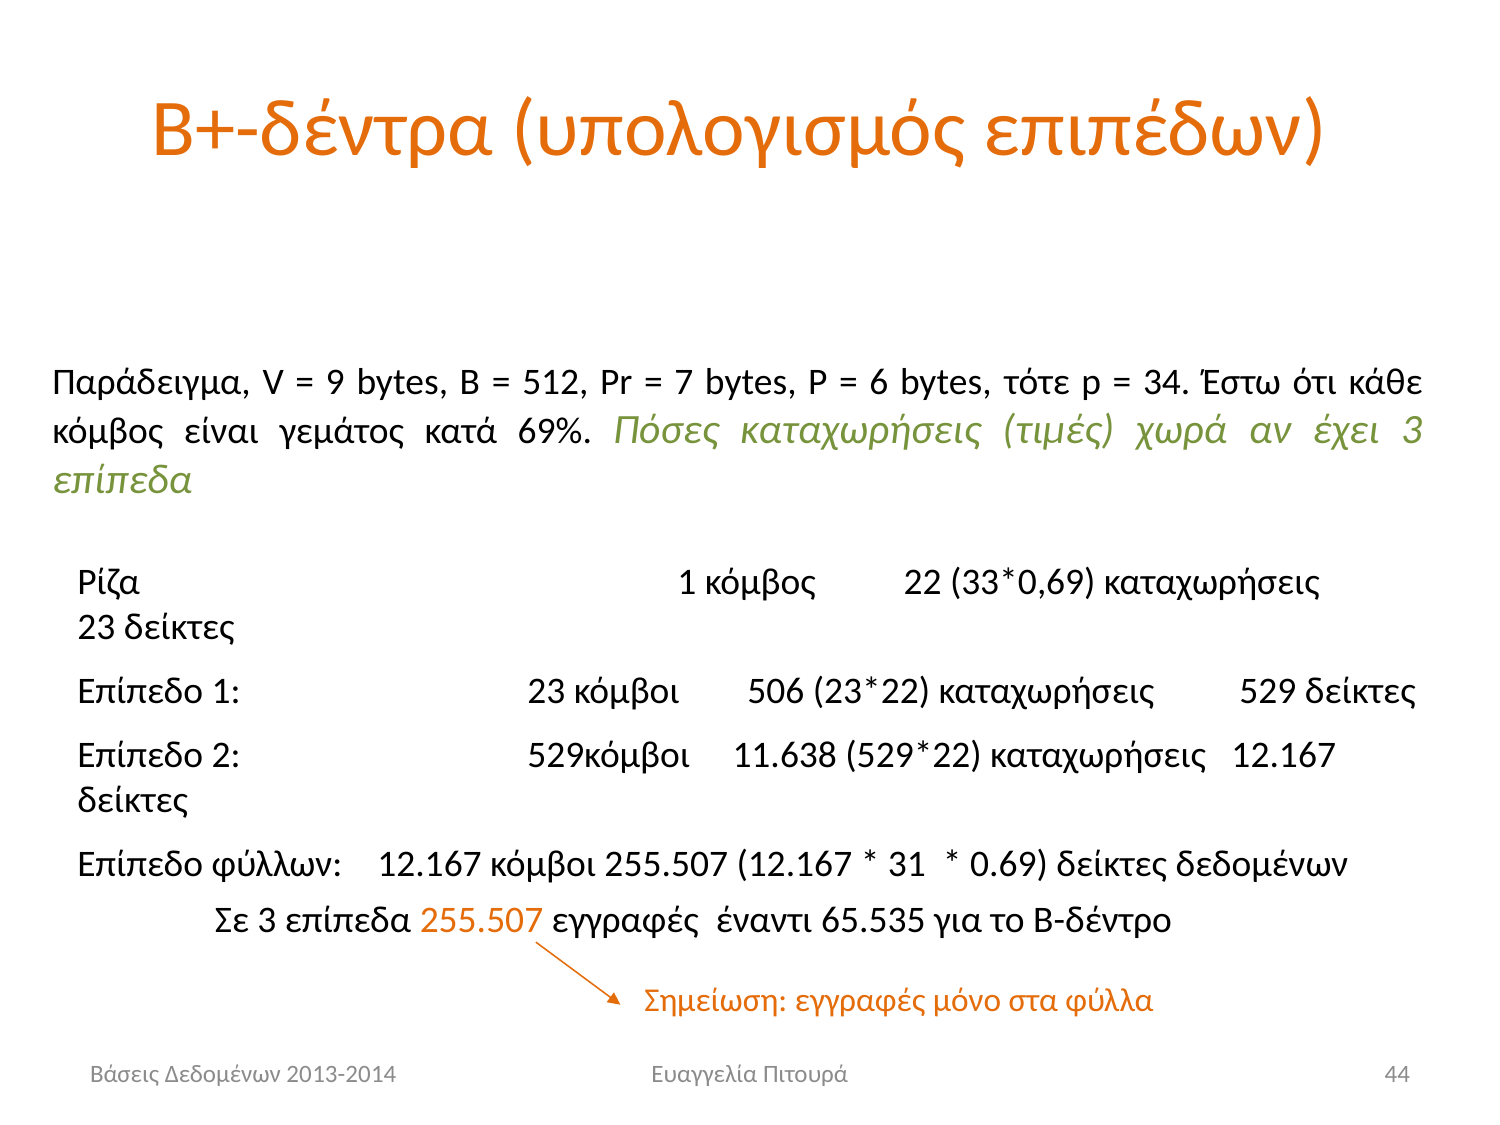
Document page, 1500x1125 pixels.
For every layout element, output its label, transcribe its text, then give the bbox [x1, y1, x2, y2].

text_box [535, 942, 621, 1005]
text_box Σημείωση: εγγραφές μόνο στα φύλλα [629, 970, 1354, 1025]
slide_number Βάσεις Δεδομένων 2013-2014 [75, 1042, 425, 1103]
slide_number 44 [1074, 1042, 1425, 1103]
title Β+-δέντρα (υπολογισμός επιπέδων) [64, 29, 1415, 217]
text_box Σε 3 επίπεδα 255.507 εγγραφές έναντι 65.535 για το Β-δέντρο [199, 887, 1338, 948]
footer Ευαγγελία Πιτουρά [512, 1042, 988, 1103]
text_box Παράδειγμα, V = 9 bytes, B = 512, Pr = 7 bytes, P = 6 bytes, τότε p = 34. Έστω ότι κάθε κόμβος είναι γεμάτος κατά 69%. Πόσες καταχωρήσεις (τιμές) χωρά αν έχει 3 επίπεδα [37, 349, 1438, 510]
text_box Ρίζα 1 κόμβος 22 (33*0,69) καταχωρήσεις 23 δείκτες Επίπεδο 1: 23 κόμβοι 506 (23*22) καταχωρήσεις 529 δείκτες Επίπεδο 2: 529κόμβοι 11.638 (529*22) καταχωρήσεις 12.167 δείκτες Επίπεδο φύλλων: 12.167 κόμβοι 255.507 (12.167 * 31 * 0.69) δείκτες δεδομένων [62, 549, 1463, 891]
